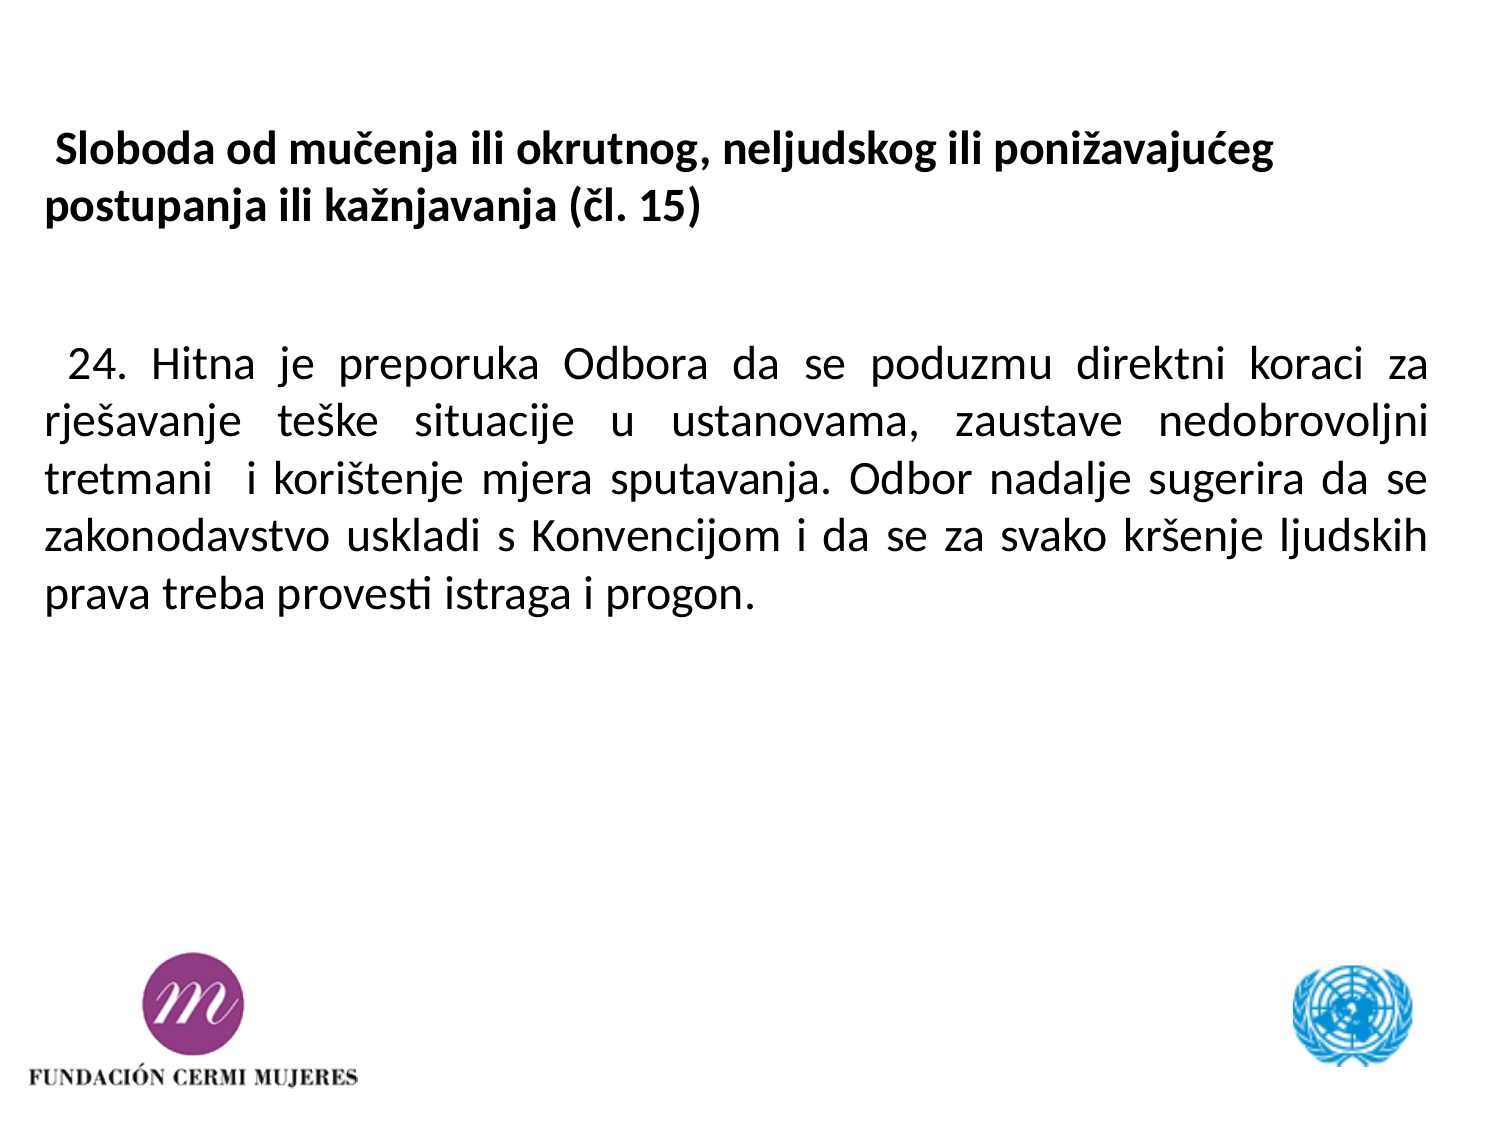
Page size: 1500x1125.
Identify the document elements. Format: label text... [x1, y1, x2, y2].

picture [29, 951, 358, 1089]
picture [1293, 963, 1416, 1067]
text_box Sloboda od mučenja ili okrutnog, neljudskog ili ponižavajućeg postupanja ili kažnjavanja (čl. 15) 24. Hitna je preporuka Odbora da se poduzmu direktni koraci za rješavanje teške situacije u ustanovama, zaustave nedobrovoljni tretmani i korištenje mjera sputavanja. Odbor nadalje sugerira da se zakonodavstvo uskladi s Konvencijom i da se za svako kršenje ljudskih prava treba provesti istraga i progon. [29, 113, 1447, 622]
